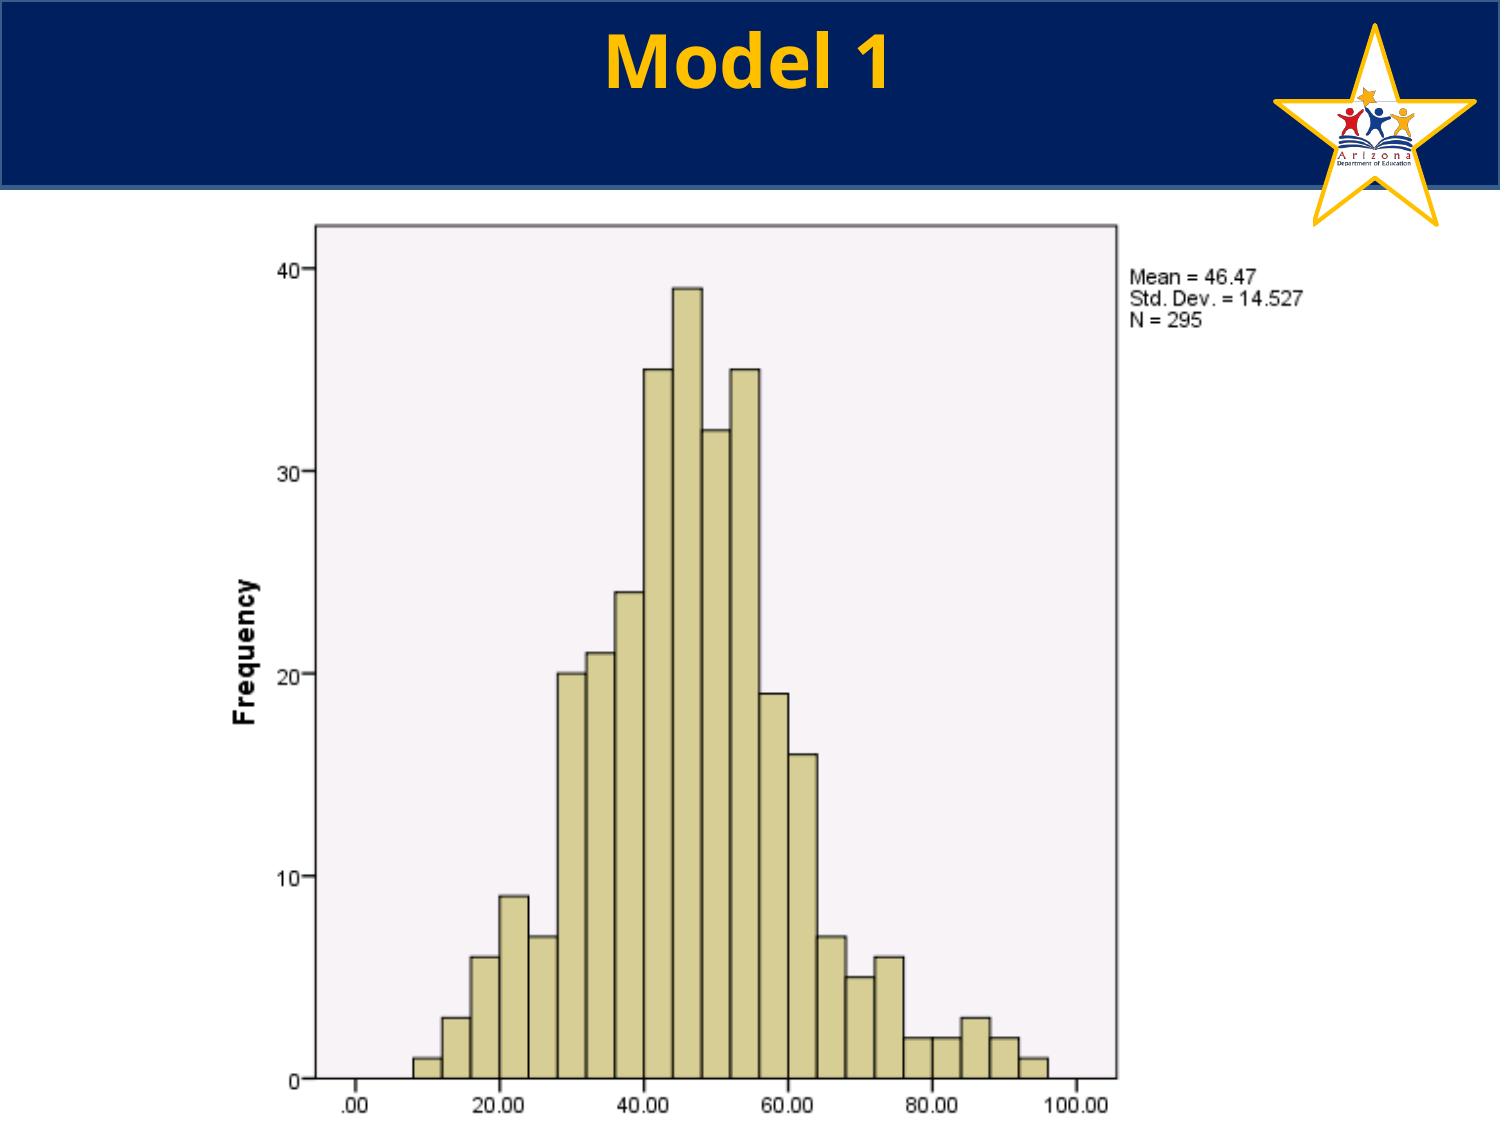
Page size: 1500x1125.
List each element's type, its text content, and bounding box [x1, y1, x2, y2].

picture [199, 193, 1313, 1125]
picture [1337, 105, 1415, 166]
title Model 1 [25, 13, 1475, 105]
